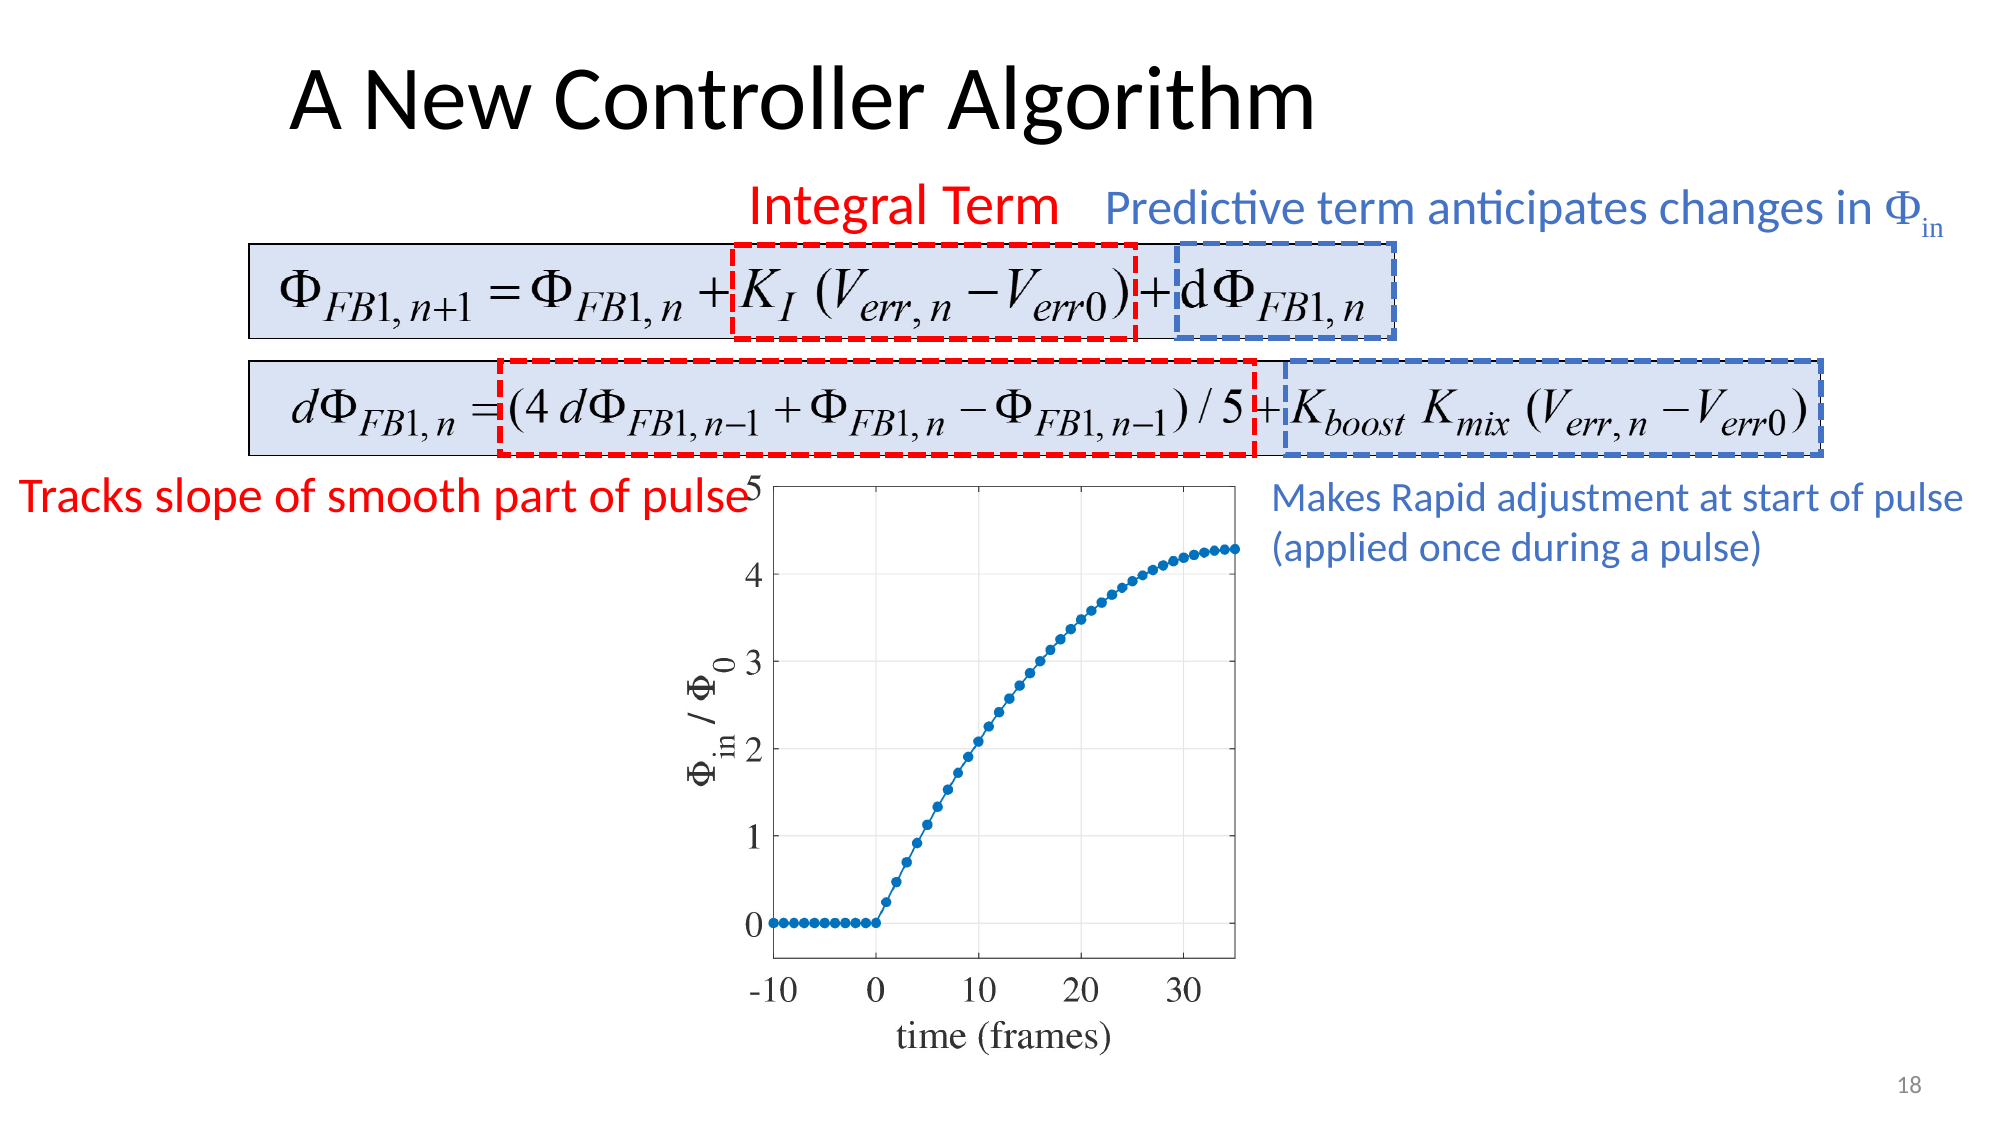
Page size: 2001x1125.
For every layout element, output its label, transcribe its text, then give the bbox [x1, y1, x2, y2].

picture [248, 243, 1395, 344]
text_box Predictive term anticipates changes in Φin [1090, 167, 1959, 251]
text_box A New Controller Algorithm [274, 30, 1334, 156]
text_box Tracks slope of smooth part of pulse [3, 455, 672, 530]
text_box Integral Term [734, 158, 1077, 243]
slide_number 18 [1487, 1053, 1938, 1114]
picture [248, 360, 1821, 1084]
text_box Makes Rapid adjustment at start of pulse (applied once during a pulse) [1289, 462, 1980, 578]
